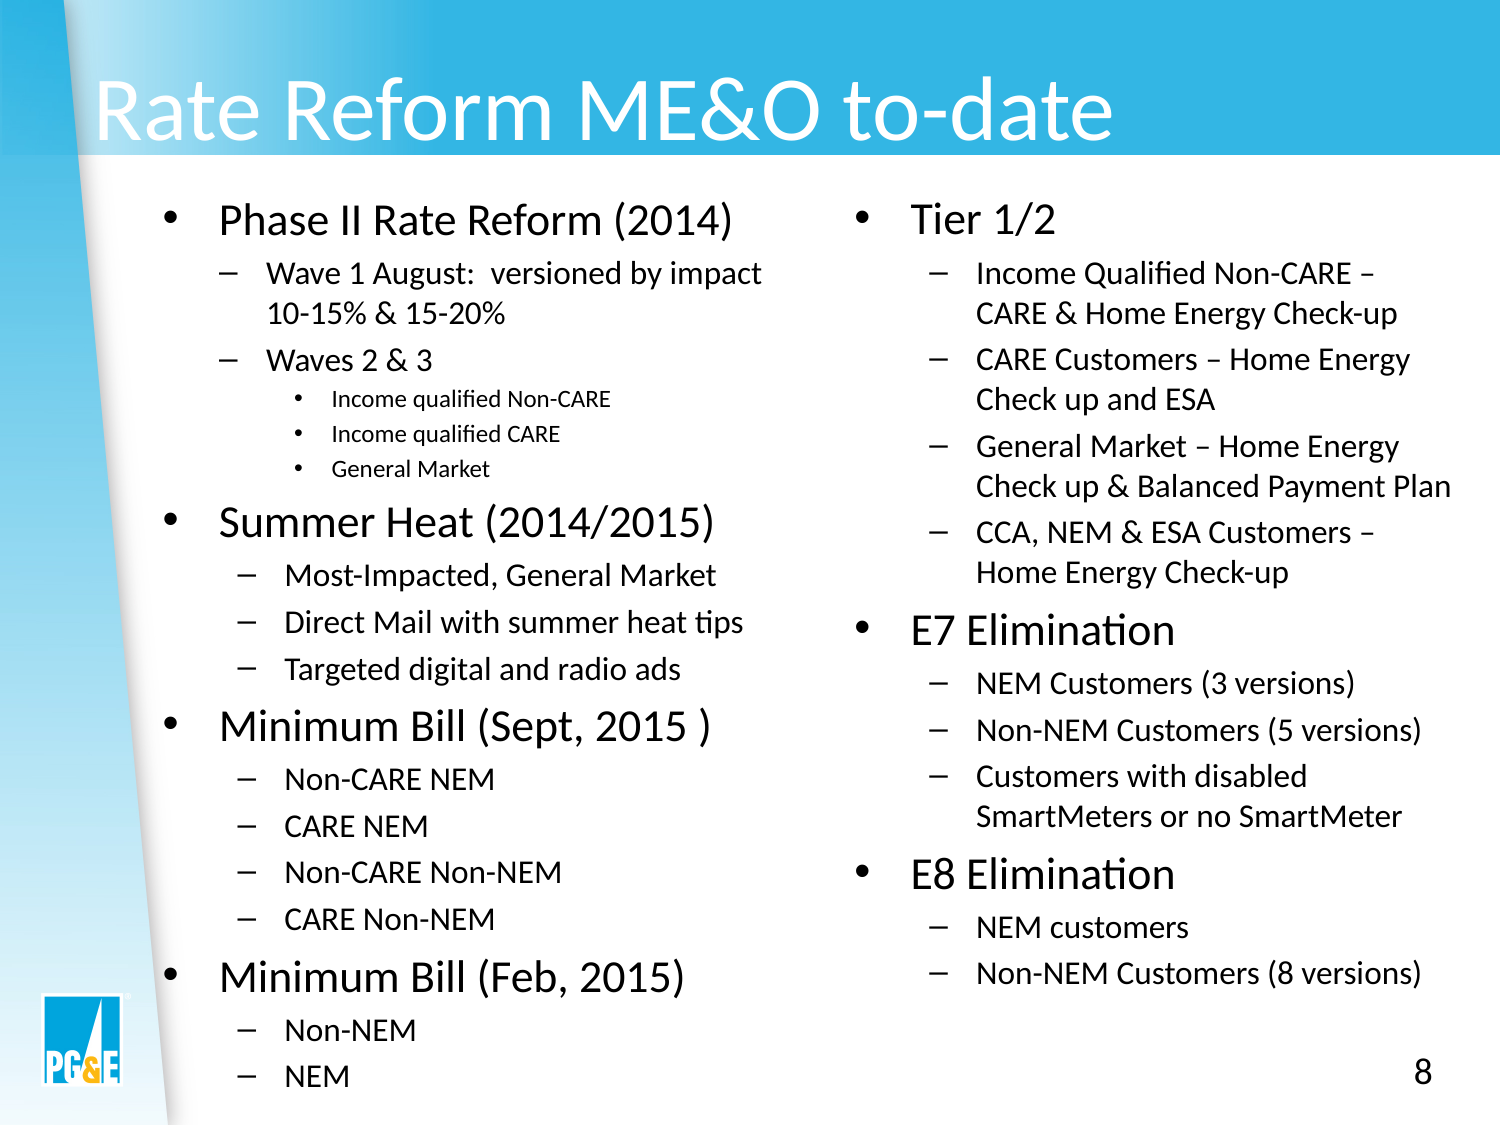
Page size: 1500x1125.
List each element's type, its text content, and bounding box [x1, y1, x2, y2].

title Rate Reform ME&O to-date [79, 41, 1373, 230]
picture [0, 0, 1500, 1125]
text_box Tier 1/2 Income Qualified Non-CARE – CARE & Home Energy Check-up CARE Customers – Home Energy Check up and ESA General Market – Home Energy Check up & Balanced Payment Plan CCA, NEM & ESA Customers – Home Energy Check-up E7 Elimination NEM Customers (3 versions) Non-NEM Customers (5 versions) Customers with disabled SmartMeters or no SmartMeter E8 Elimination NEM customers Non-NEM Customers (8 versions) [839, 181, 1468, 989]
list Phase II Rate Reform (2014) Wave 1 August: versioned by impact 10-15% & 15-20% Waves 2 & 3 Income qualified Non-CARE Income qualified CARE General Market Summer Heat (2014/2015) Most-Impacted, General Market Direct Mail with summer heat tips Targeted digital and radio ads Minimum Bill (Sept, 2015 ) Non-CARE NEM CARE NEM Non-CARE Non-NEM CARE Non-NEM Minimum Bill (Feb, 2015) Non-NEM NEM [147, 182, 803, 989]
